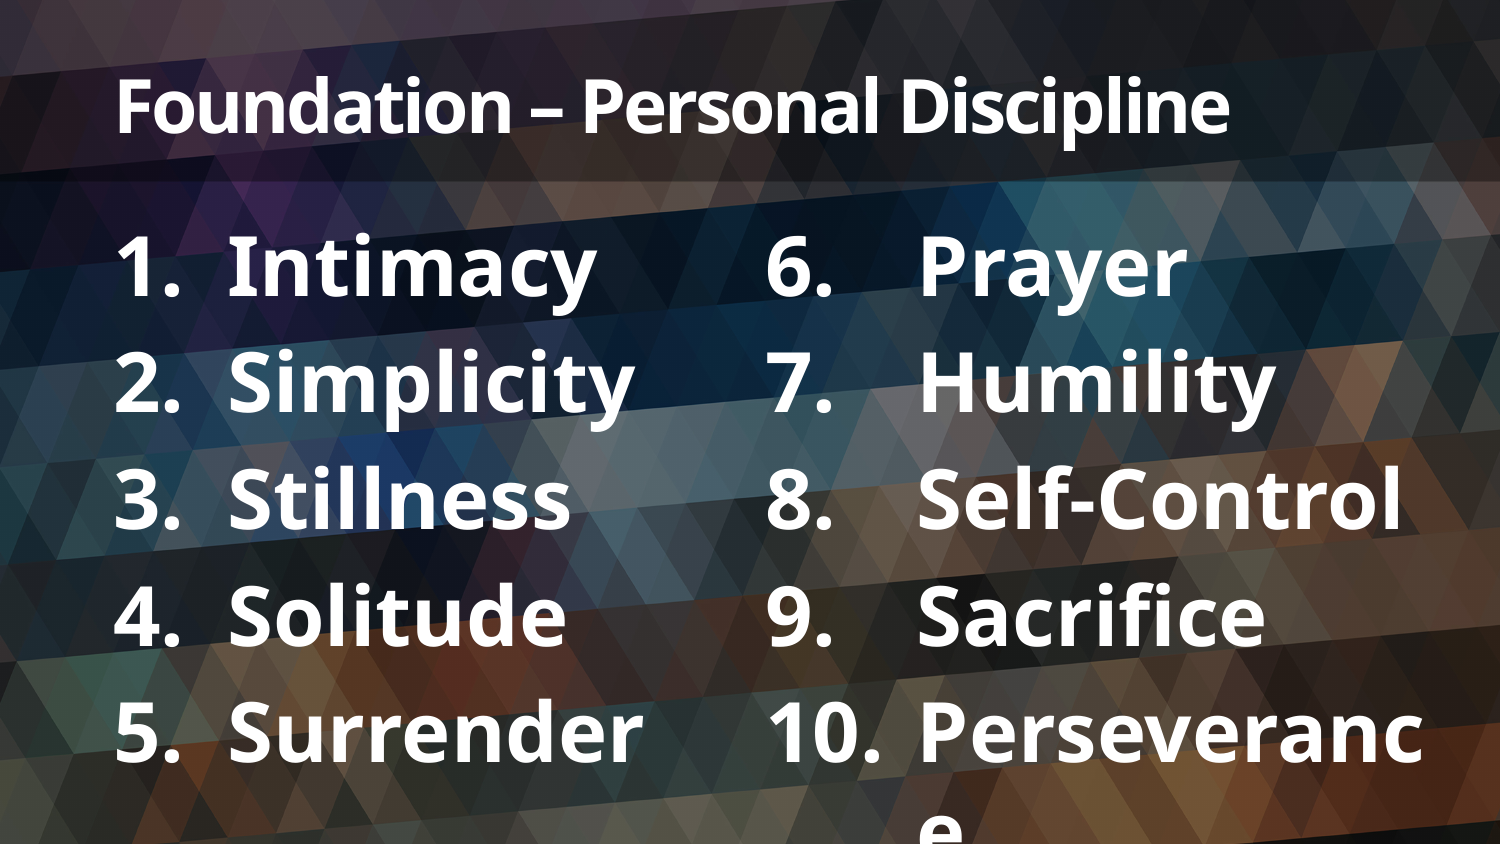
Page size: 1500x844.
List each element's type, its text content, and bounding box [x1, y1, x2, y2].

picture [0, 0, 1500, 844]
list Intimacy Simplicity Stillness Solitude Surrender [98, 205, 750, 803]
title Foundation – Personal Discipline [98, 33, 1397, 175]
text_box Prayer Humility Self-Control Sacrifice Perseverance [750, 205, 1478, 803]
